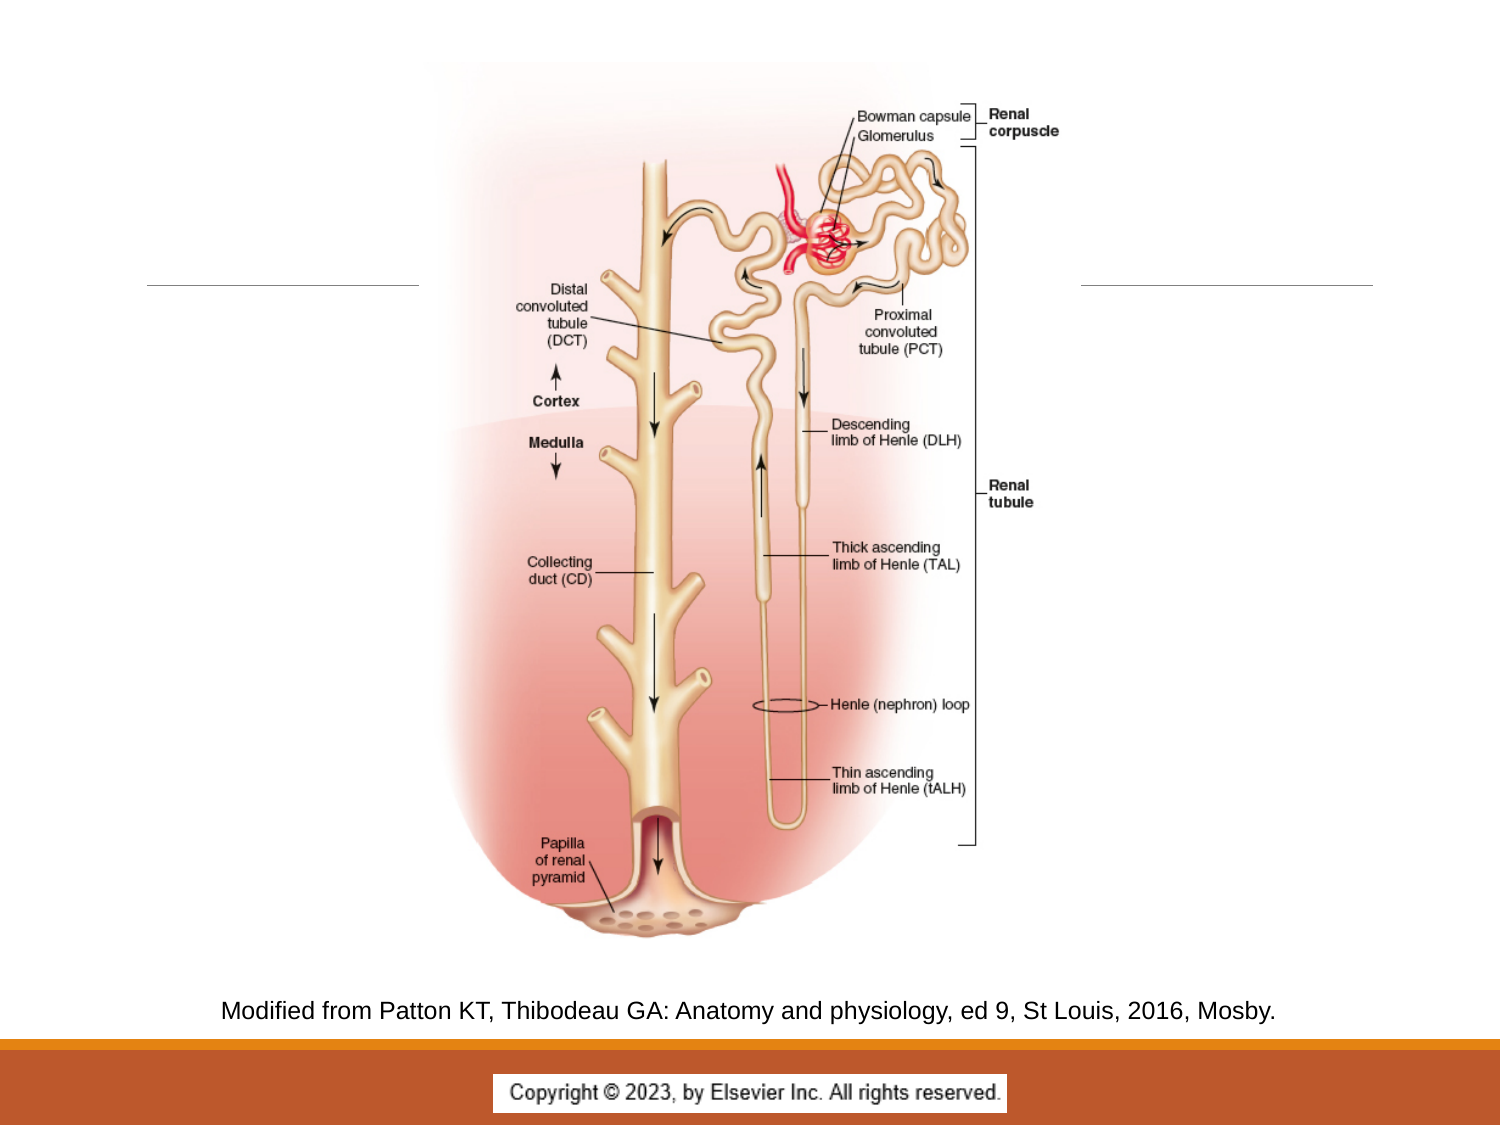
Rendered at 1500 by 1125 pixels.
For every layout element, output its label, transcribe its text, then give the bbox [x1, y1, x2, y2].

picture [418, 61, 1082, 941]
text_box Modified from Patton KT, Thibodeau GA: Anatomy and physiology, ed 9, St Louis, 2016, Mosby. [0, 987, 1500, 1033]
picture [493, 1074, 1007, 1113]
